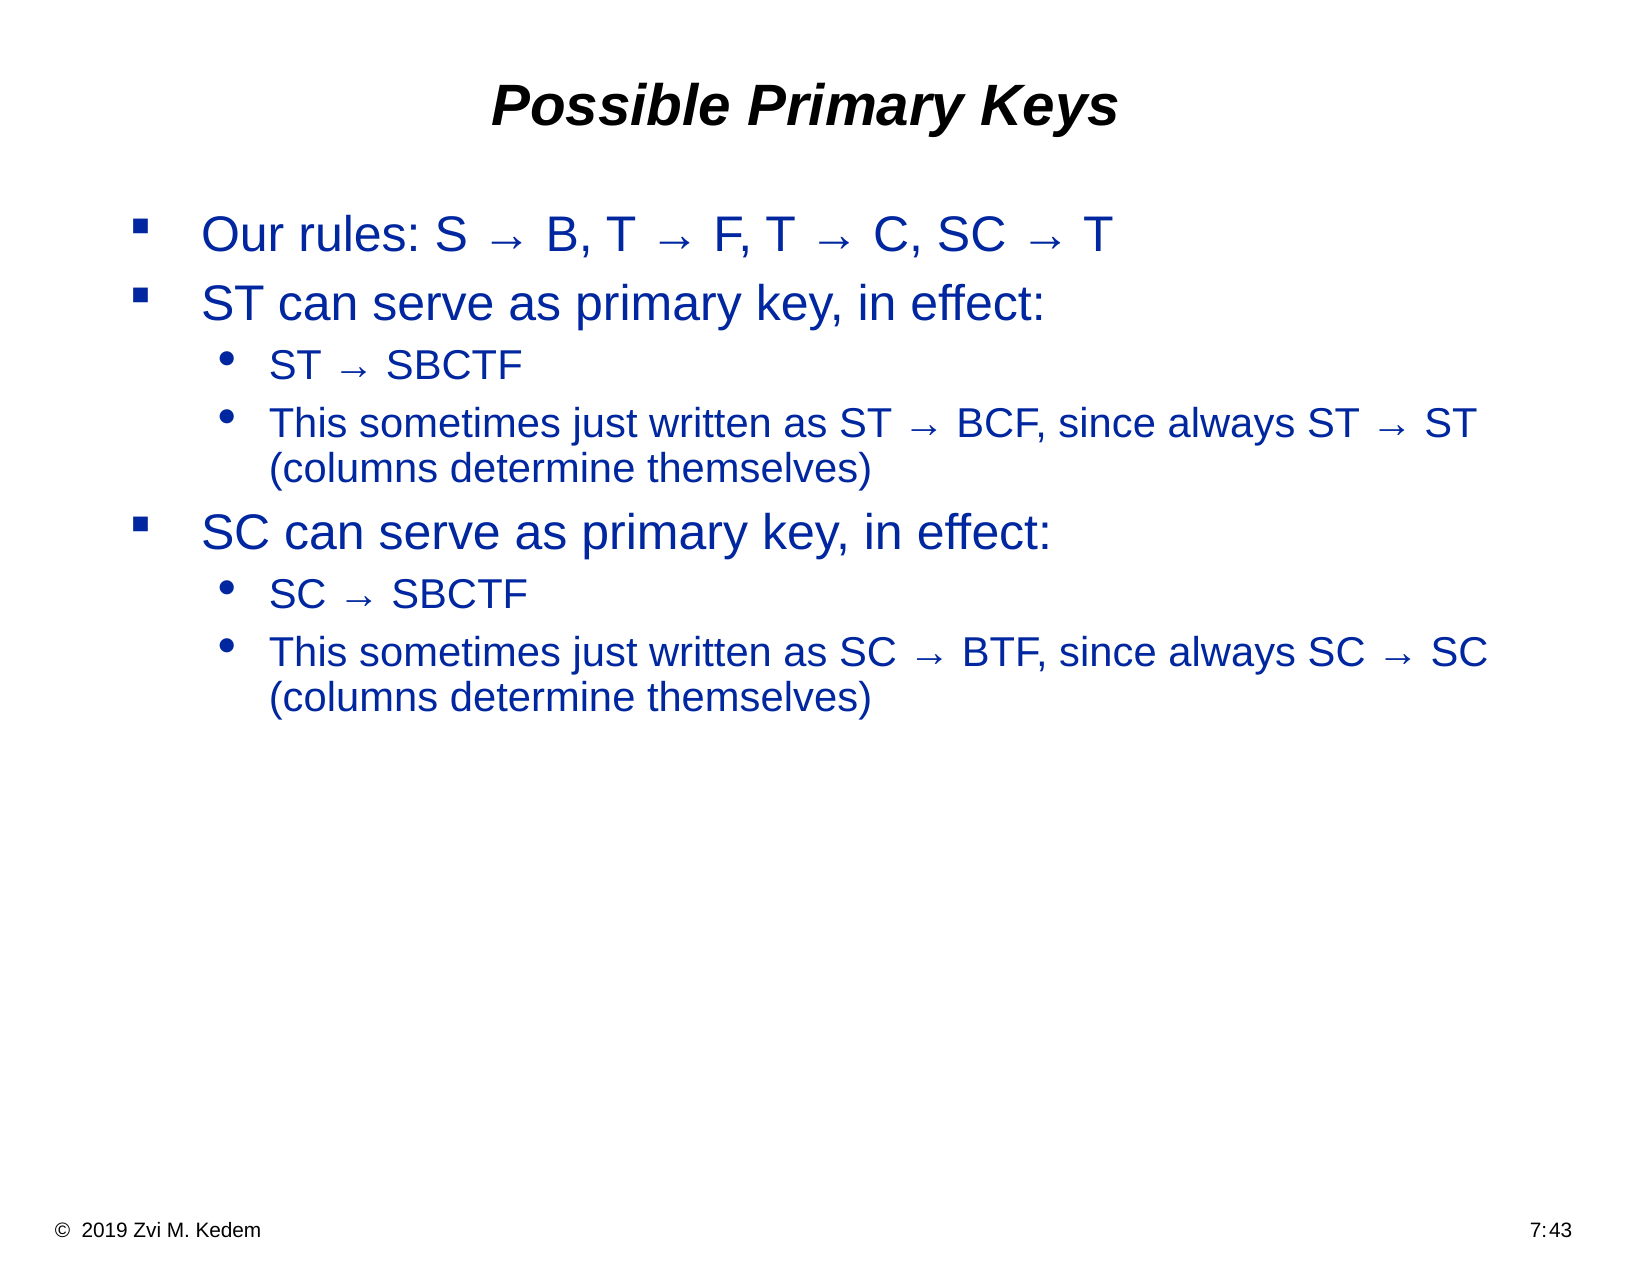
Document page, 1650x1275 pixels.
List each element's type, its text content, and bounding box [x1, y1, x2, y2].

list Our rules: S → B, T → F, T → C, SC → T ST can serve as primary key, in effect: ST → SBCTF This sometimes just written as ST → BCF, since always ST → ST (columns determine themselves) SC can serve as primary key, in effect: SC → SBCTF This sometimes just written as SC → BTF, since always SC → SC (columns determine themselves) [111, 199, 1513, 1201]
title Possible Primary Keys [111, 36, 1501, 176]
